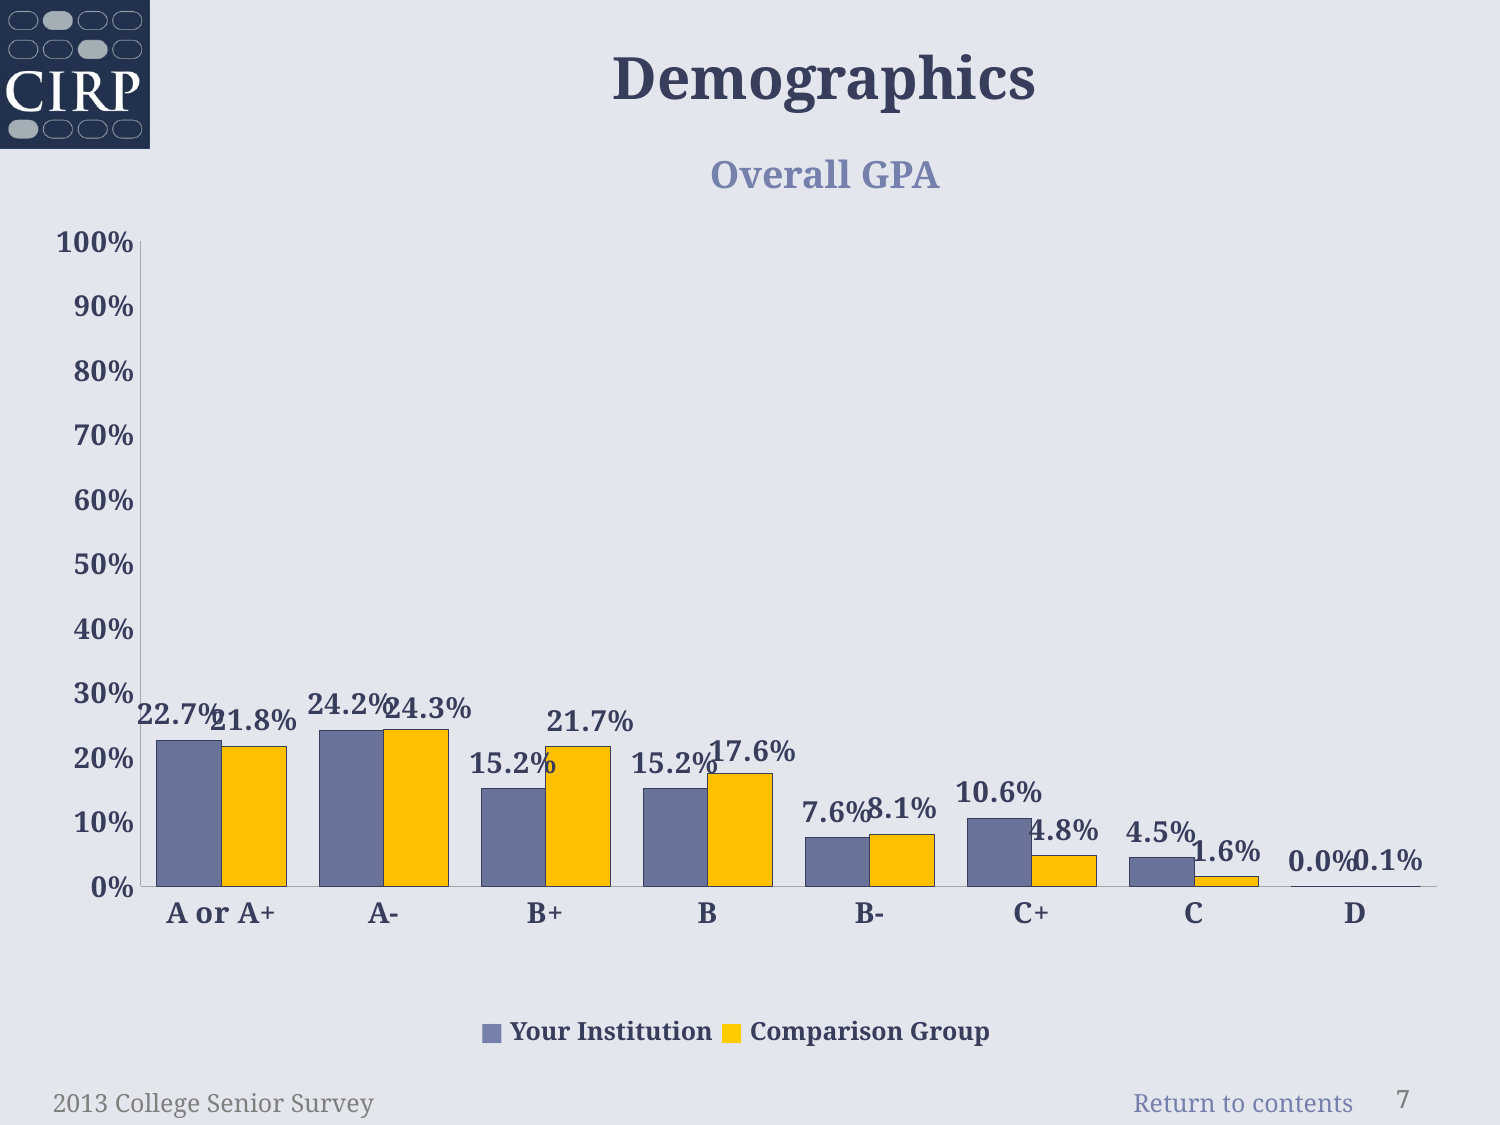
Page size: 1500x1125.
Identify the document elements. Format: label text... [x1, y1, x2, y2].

text_box ■ Your Institution ■ Comparison Group [465, 1007, 1006, 1053]
chart [8, 220, 1494, 988]
title Demographics Overall GPA [149, 24, 1500, 213]
slide_number 7 [1349, 1049, 1426, 1125]
footer 2013 College Senior Survey [37, 1049, 513, 1125]
picture [0, 0, 150, 149]
